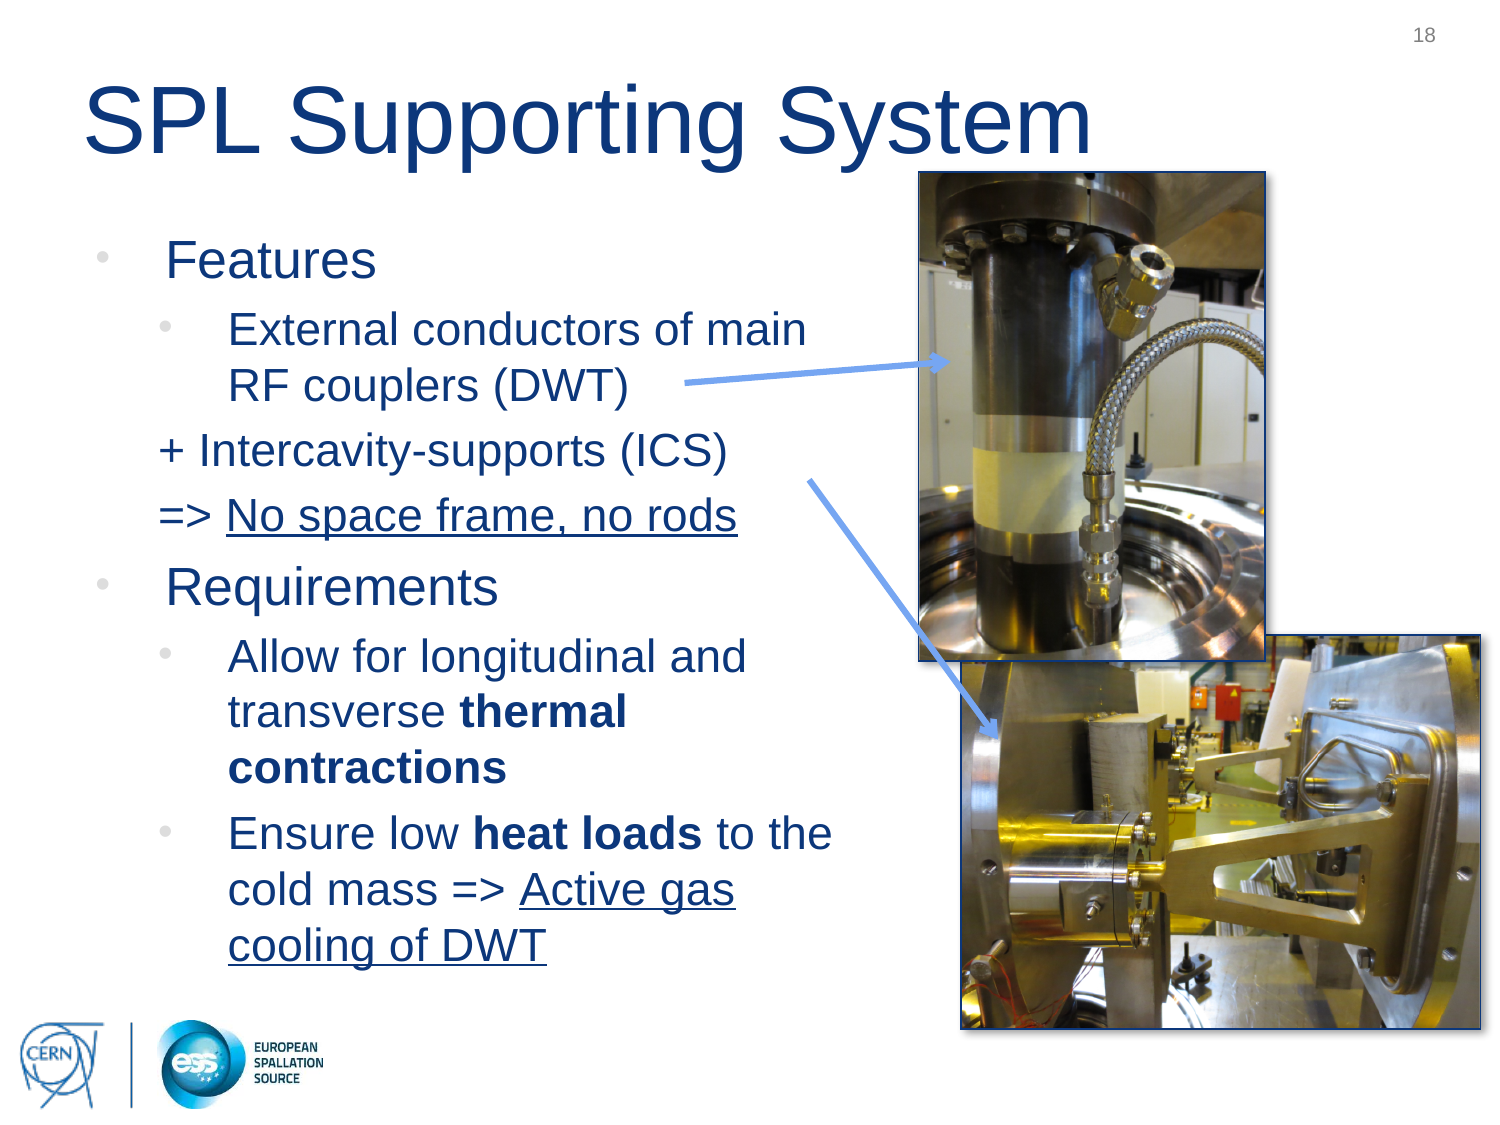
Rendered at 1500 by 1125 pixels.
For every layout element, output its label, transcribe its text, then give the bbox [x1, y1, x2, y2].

picture [918, 172, 1265, 661]
picture [961, 635, 1481, 1029]
text_box 18 [1398, 14, 1500, 54]
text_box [808, 479, 999, 740]
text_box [684, 361, 951, 384]
title SPL Supporting System [75, 38, 1425, 193]
picture [171, 1037, 224, 1090]
picture [156, 1020, 324, 1110]
list Features External conductors of main RF couplers (DWT) + Intercavity-supports (ICS) => No space frame, no rods Requirements Allow for longitudinal and transverse thermal contractions Ensure low heat loads to the cold mass => Active gas cooling of DWT [75, 217, 889, 984]
